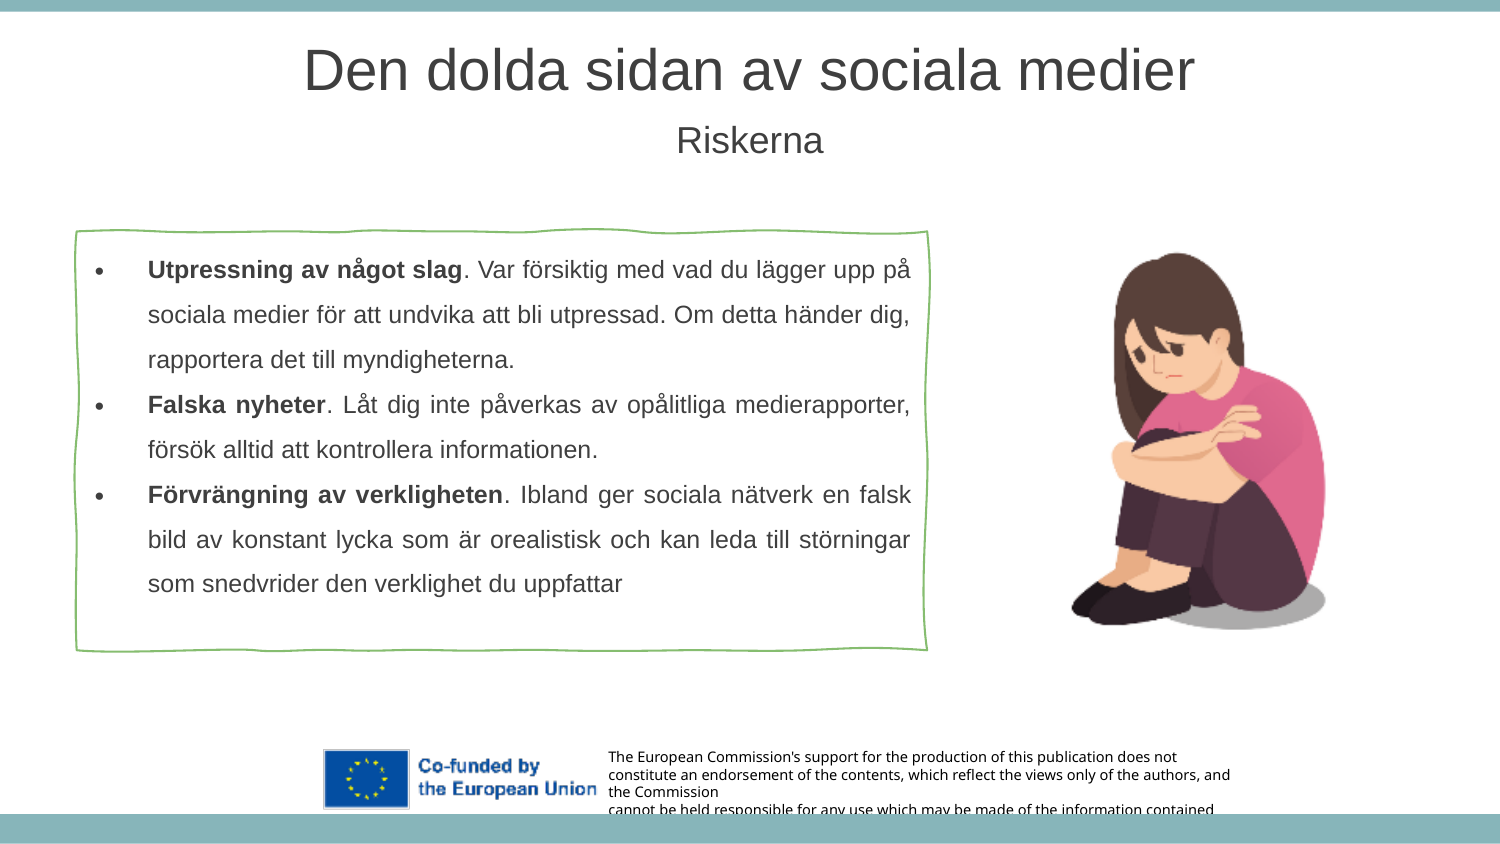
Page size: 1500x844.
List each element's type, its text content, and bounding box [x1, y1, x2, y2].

picture [1033, 199, 1379, 645]
list Riskerna [0, 114, 1500, 162]
list Den dolda sidan av sociala medier [0, 20, 1500, 114]
picture [322, 748, 618, 811]
text_box Utpressning av något slag. Var försiktig med vad du lägger upp på sociala medier för att undvika att bli utpressad. Om detta händer dig, rapportera det till myndigheterna. Falska nyheter. Låt dig inte påverkas av opålitliga medierapporter, försök alltid att kontrollera informationen. Förvrängning av verkligheten. Ibland ger sociala nätverk en falsk bild av konstant lycka som är orealistisk och kan leda till störningar som snedvrider den verklighet du uppfattar [74, 229, 930, 652]
